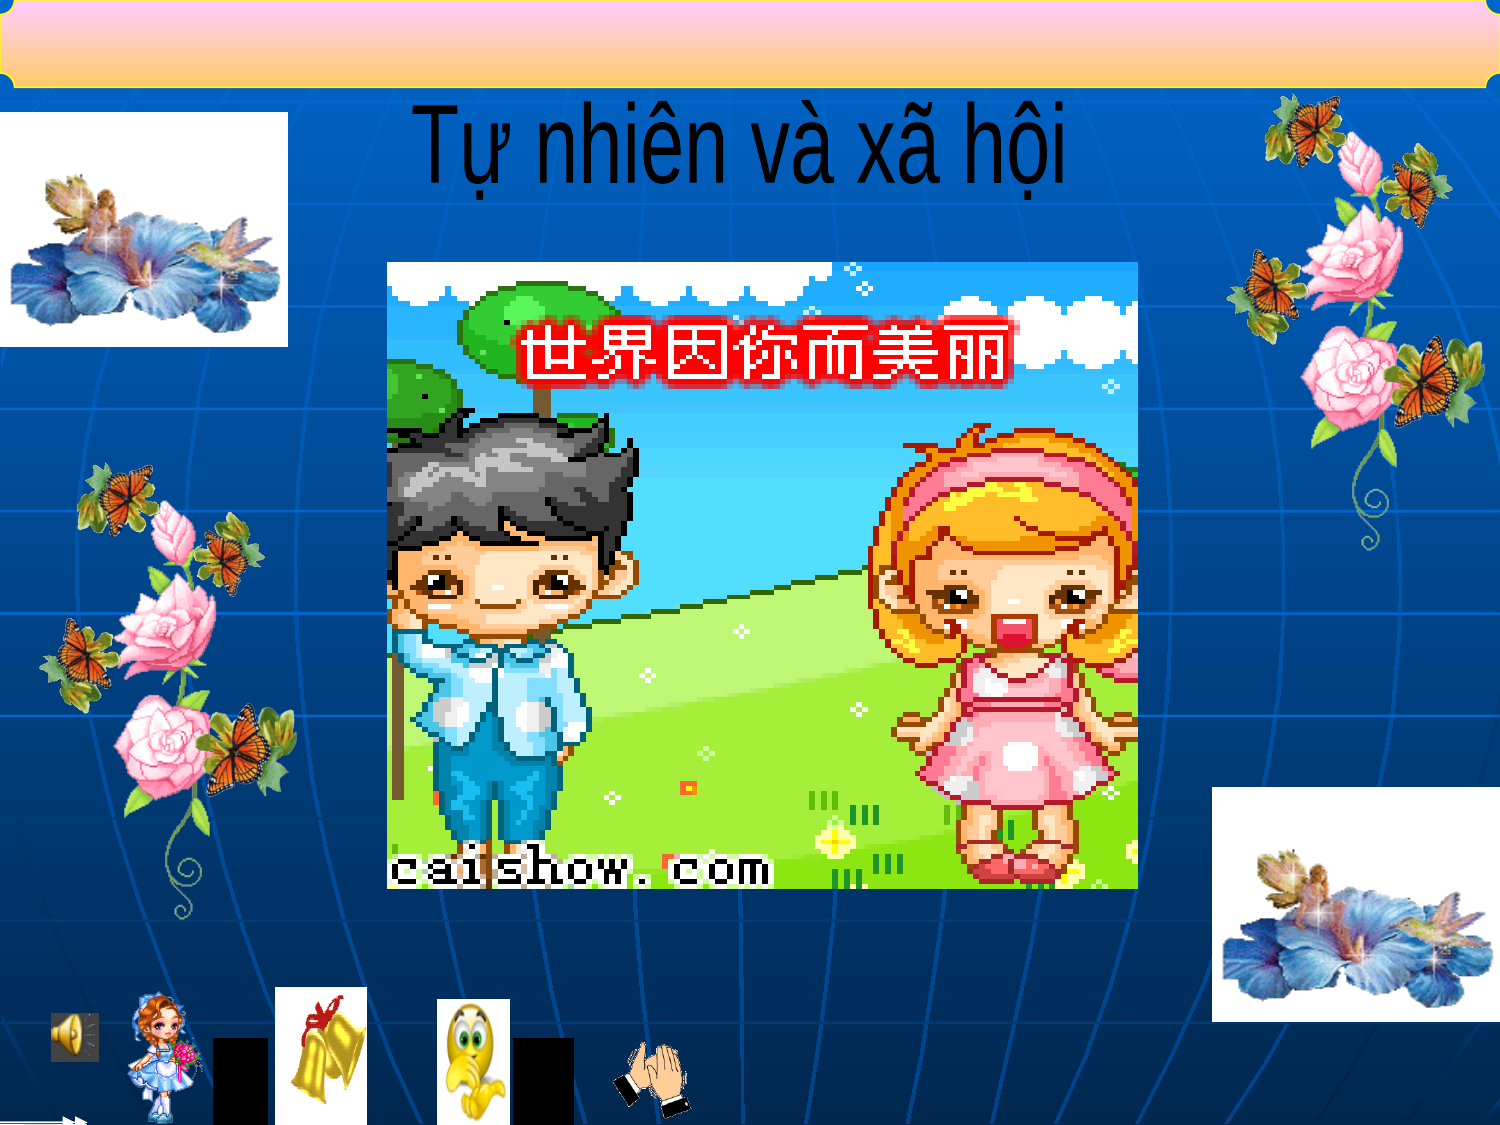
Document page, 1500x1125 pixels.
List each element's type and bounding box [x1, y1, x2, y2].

list [212, 1037, 269, 1125]
text_box [0, 1116, 76, 1125]
picture [0, 112, 288, 348]
picture [49, 1012, 101, 1063]
picture [437, 999, 511, 1125]
picture [612, 1037, 694, 1125]
picture [1206, 66, 1500, 563]
text_box [0, 0, 1500, 88]
picture [124, 987, 208, 1125]
list [515, 1037, 575, 1125]
picture [19, 435, 320, 932]
picture [1212, 787, 1500, 1023]
text_box [75, 1116, 88, 1125]
picture [387, 262, 1138, 890]
picture [274, 987, 367, 1125]
